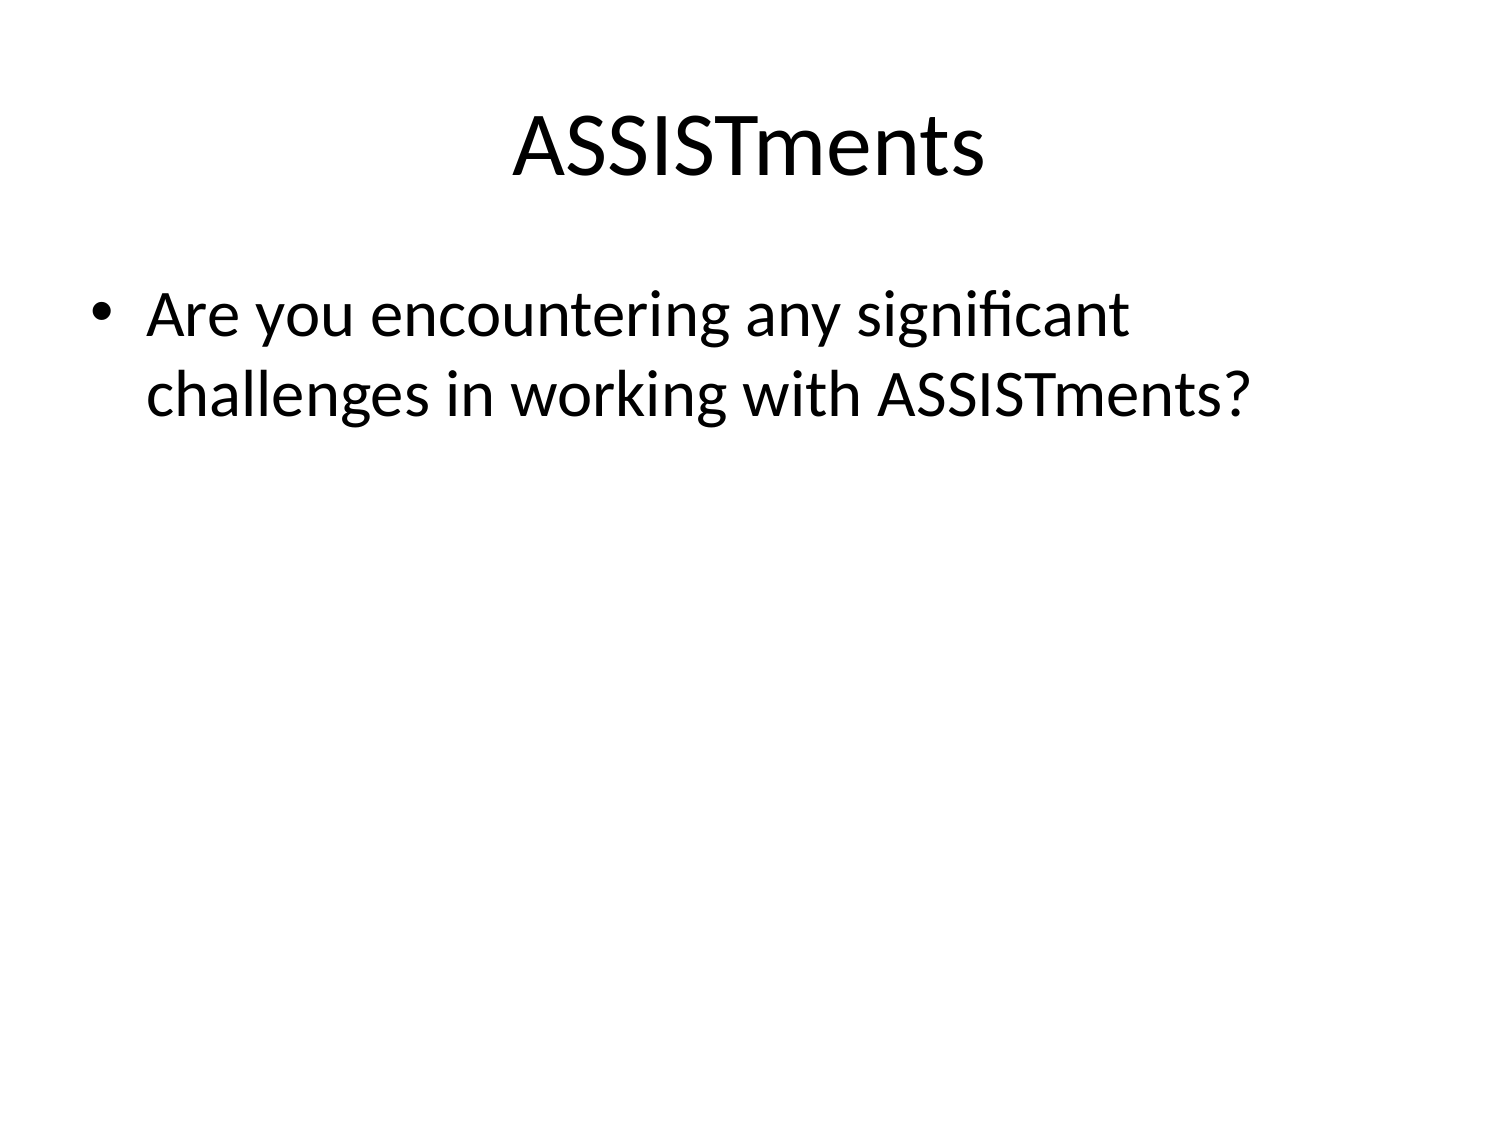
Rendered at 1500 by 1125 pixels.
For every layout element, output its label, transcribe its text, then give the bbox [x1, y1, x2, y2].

title ASSISTments [75, 45, 1425, 233]
list Are you encountering any significant challenges in working with ASSISTments? [75, 262, 1425, 1005]
